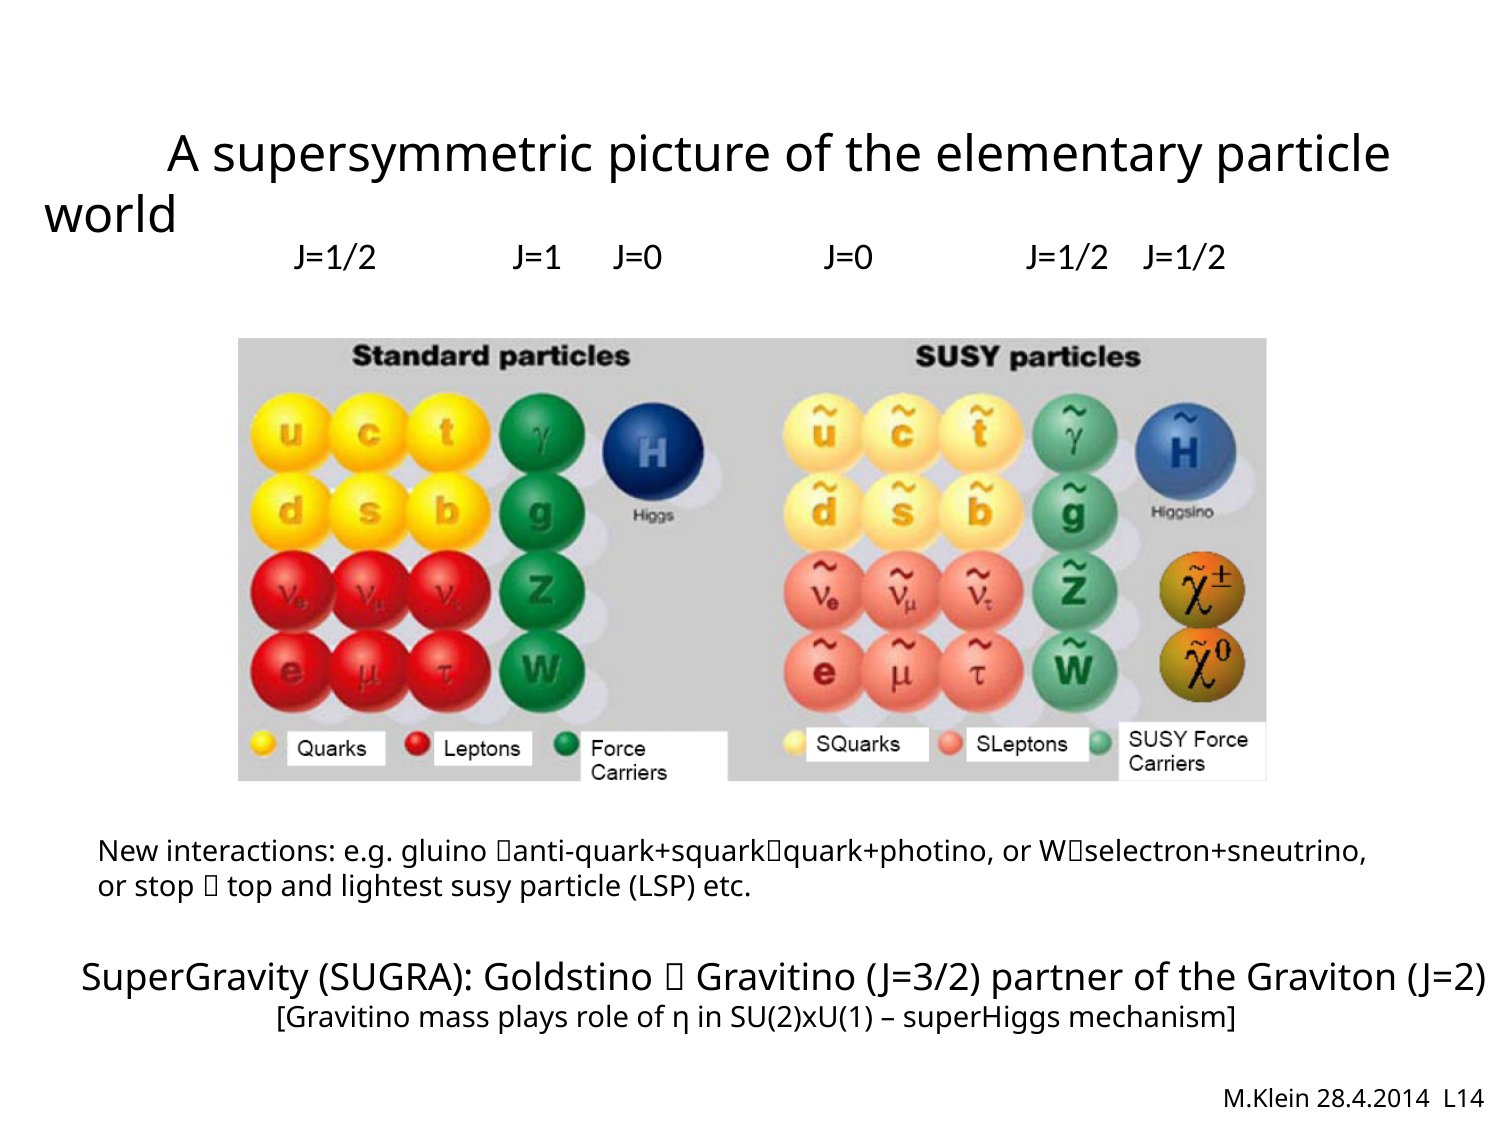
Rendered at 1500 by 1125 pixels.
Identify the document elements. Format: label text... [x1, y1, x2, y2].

picture [237, 337, 1271, 788]
text_box SuperGravity (SUGRA): Goldstino  Gravitino (J=3/2) partner of the Graviton (J=2) [Gravitino mass plays role of η in SU(2)xU(1) – superHiggs mechanism] [66, 946, 1500, 1041]
text_box New interactions: e.g. gluino anti-quark+squarkquark+photino, or Wselectron+sneutrino, or stop  top and lightest susy particle (LSP) etc. [82, 824, 1390, 910]
text_box M.Klein 28.4.2014 L14 [1208, 1074, 1500, 1120]
text_box A supersymmetric picture of the elementary particle world [29, 105, 1483, 251]
text_box J=1/2 J=1 J=0 J=0 J=1/2 J=1/2 [278, 251, 1243, 285]
